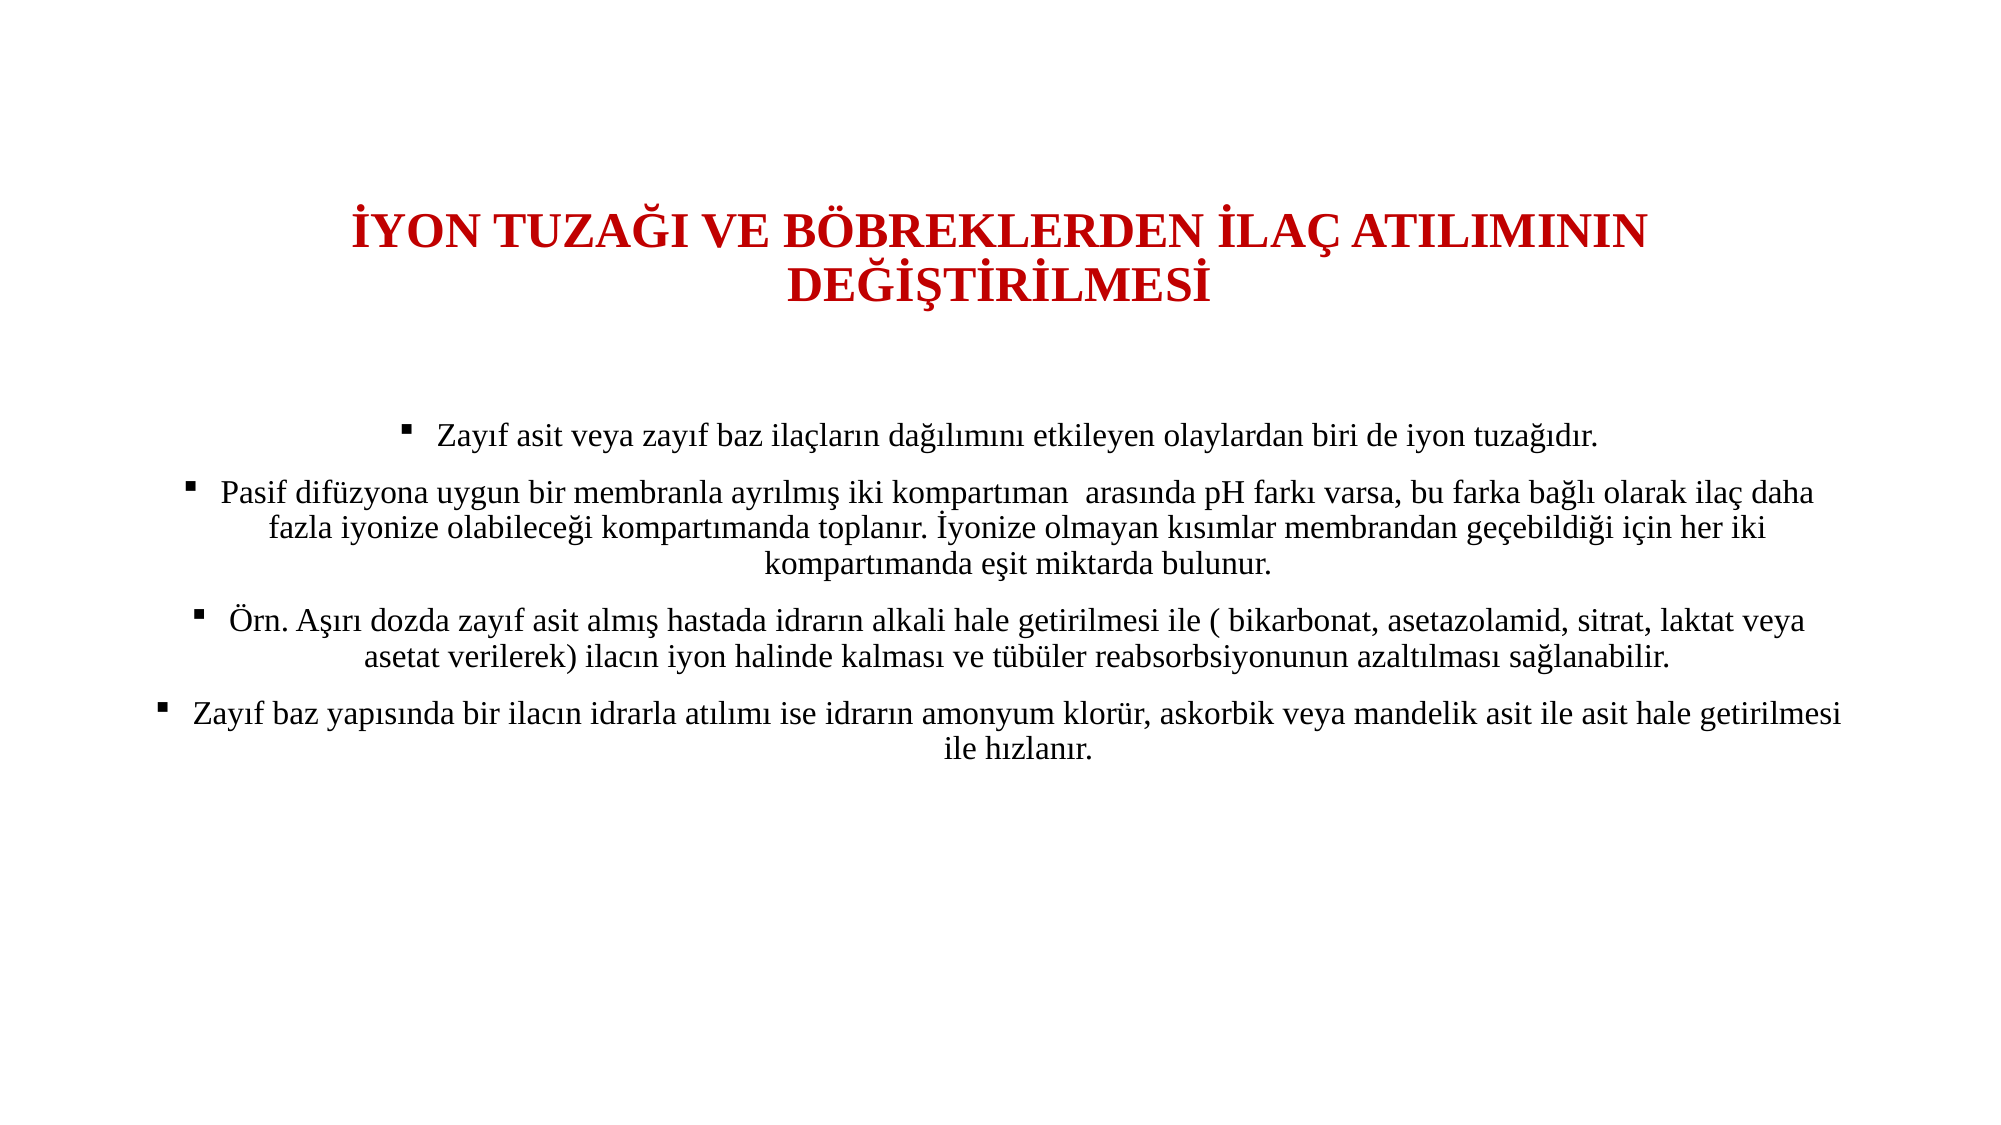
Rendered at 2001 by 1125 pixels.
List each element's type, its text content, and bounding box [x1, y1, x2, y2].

title İYON TUZAĞI VE BÖBREKLERDEN İLAÇ ATILIMININ DEĞİŞTİRİLMESİ [137, 144, 1863, 372]
list Zayıf asit veya zayıf baz ilaçların dağılımını etkileyen olaylardan biri de iyon tuzağıdır. Pasif difüzyona uygun bir membranla ayrılmış iki kompartıman arasında pH farkı varsa, bu farka bağlı olarak ilaç daha fazla iyonize olabileceği kompartımanda toplanır. İyonize olmayan kısımlar membrandan geçebildiği için her iki kompartımanda eşit miktarda bulunur. Örn. Aşırı dozda zayıf asit almış hastada idrarın alkali hale getirilmesi ile ( bikarbonat, asetazolamid, sitrat, laktat veya asetat verilerek) ilacın iyon halinde kalması ve tübüler reabsorbsiyonunun azaltılması sağlanabilir. Zayıf baz yapısında bir ilacın idrarla atılımı ise idrarın amonyum klorür, askorbik veya mandelik asit ile asit hale getirilmesi ile hızlanır. [137, 410, 1863, 1014]
